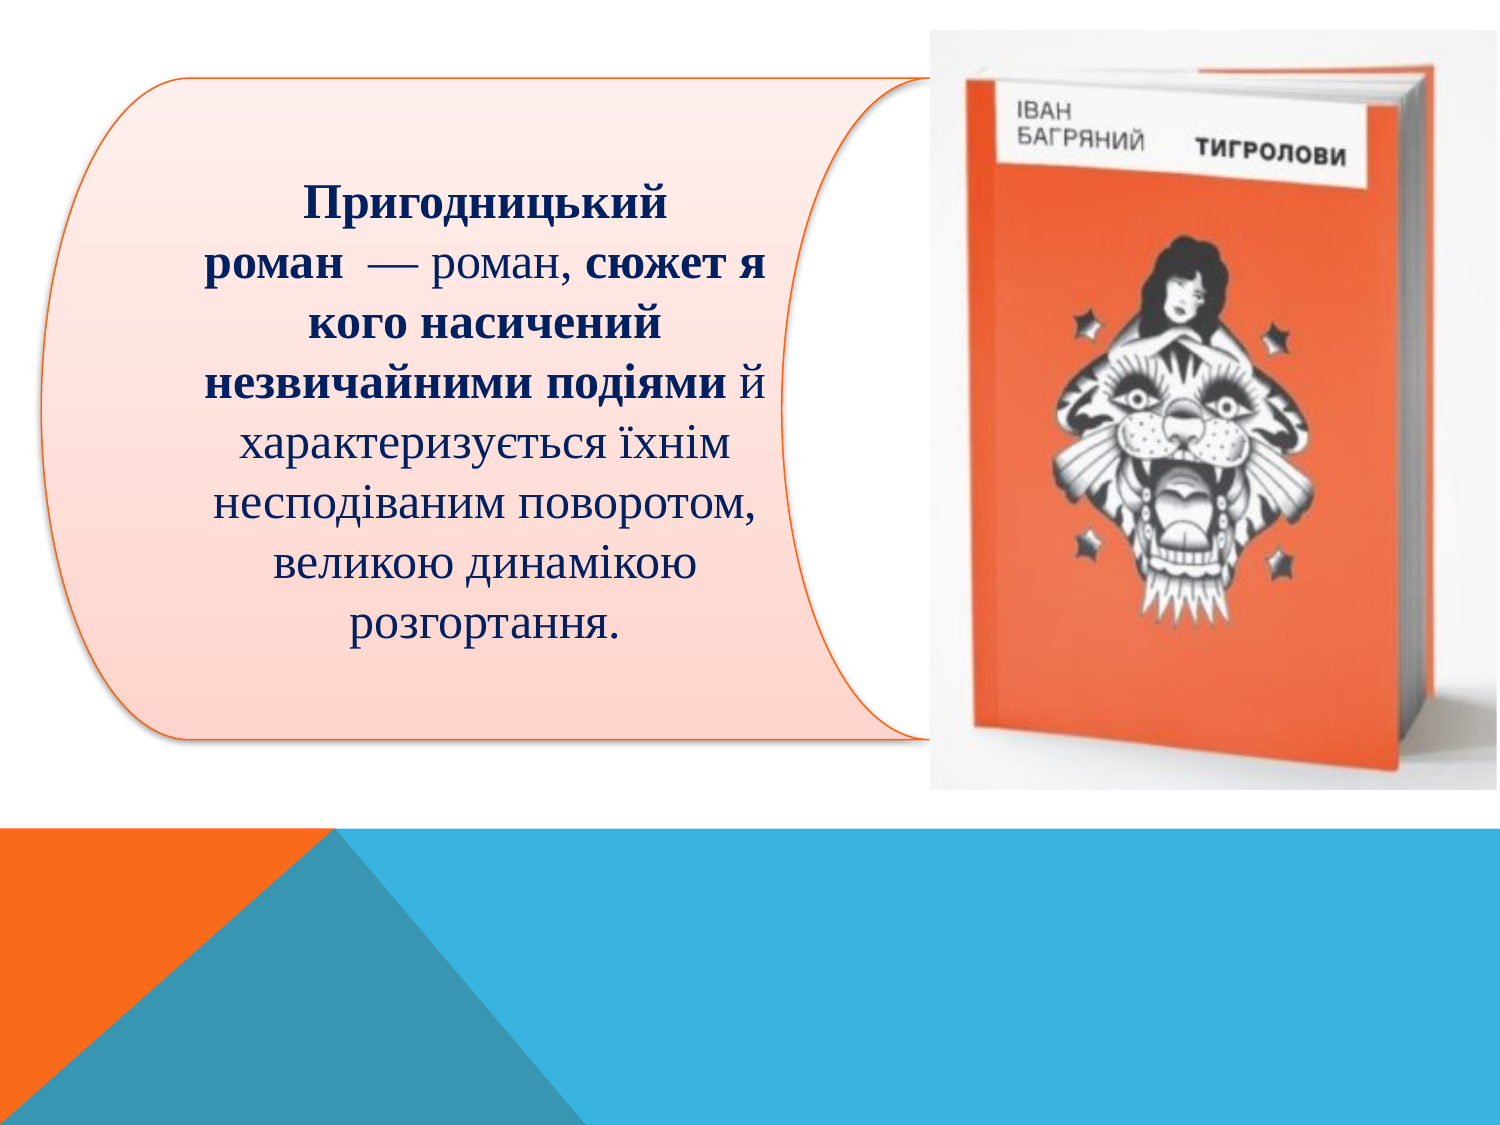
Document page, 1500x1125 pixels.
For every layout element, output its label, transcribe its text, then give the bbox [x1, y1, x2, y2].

text_box Пригодницький роман — роман, сюжет якого насичений незвичайними подіями й характеризується їхнім несподіваним поворотом, великою динамікою розгортання. [40, 77, 924, 741]
picture [929, 30, 1497, 790]
